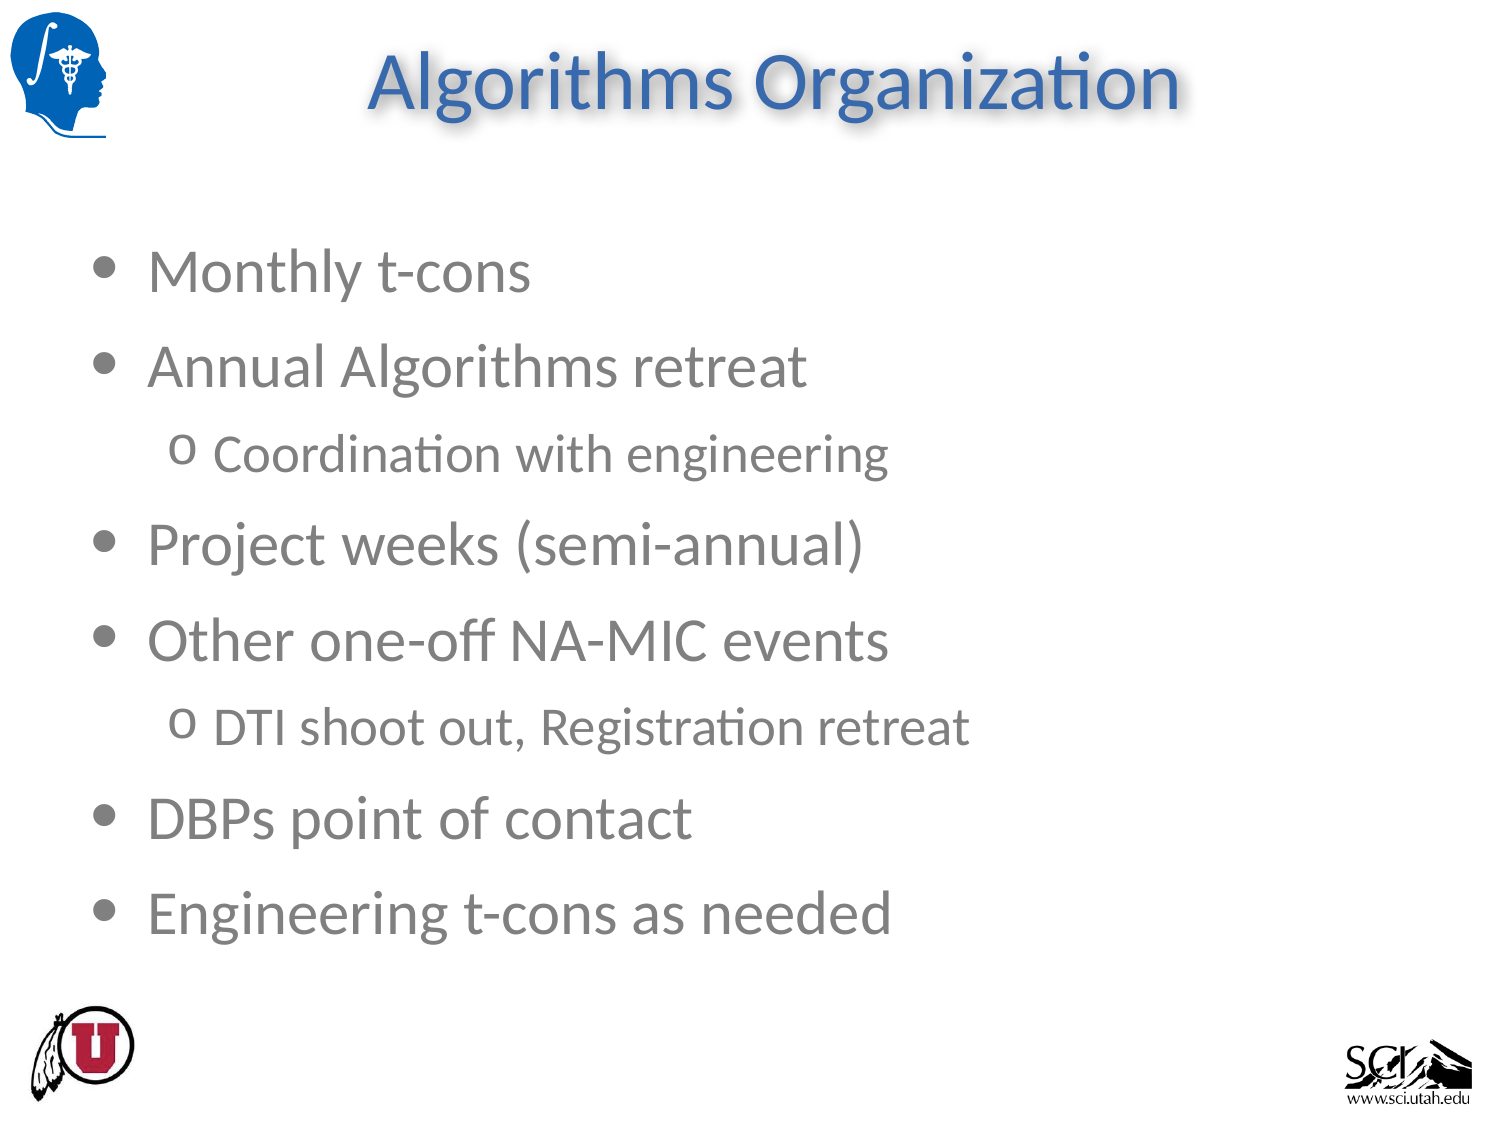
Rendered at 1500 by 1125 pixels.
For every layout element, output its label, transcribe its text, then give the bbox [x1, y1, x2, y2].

picture [28, 1003, 138, 1104]
list Monthly t-cons Annual Algorithms retreat Coordination with engineering Project weeks (semi-annual) Other one-off NA-MIC events DTI shoot out, Registration retreat DBPs point of contact Engineering t-cons as needed [75, 214, 1425, 957]
title Algorithms Organization [112, 18, 1438, 144]
picture [10, 12, 106, 138]
